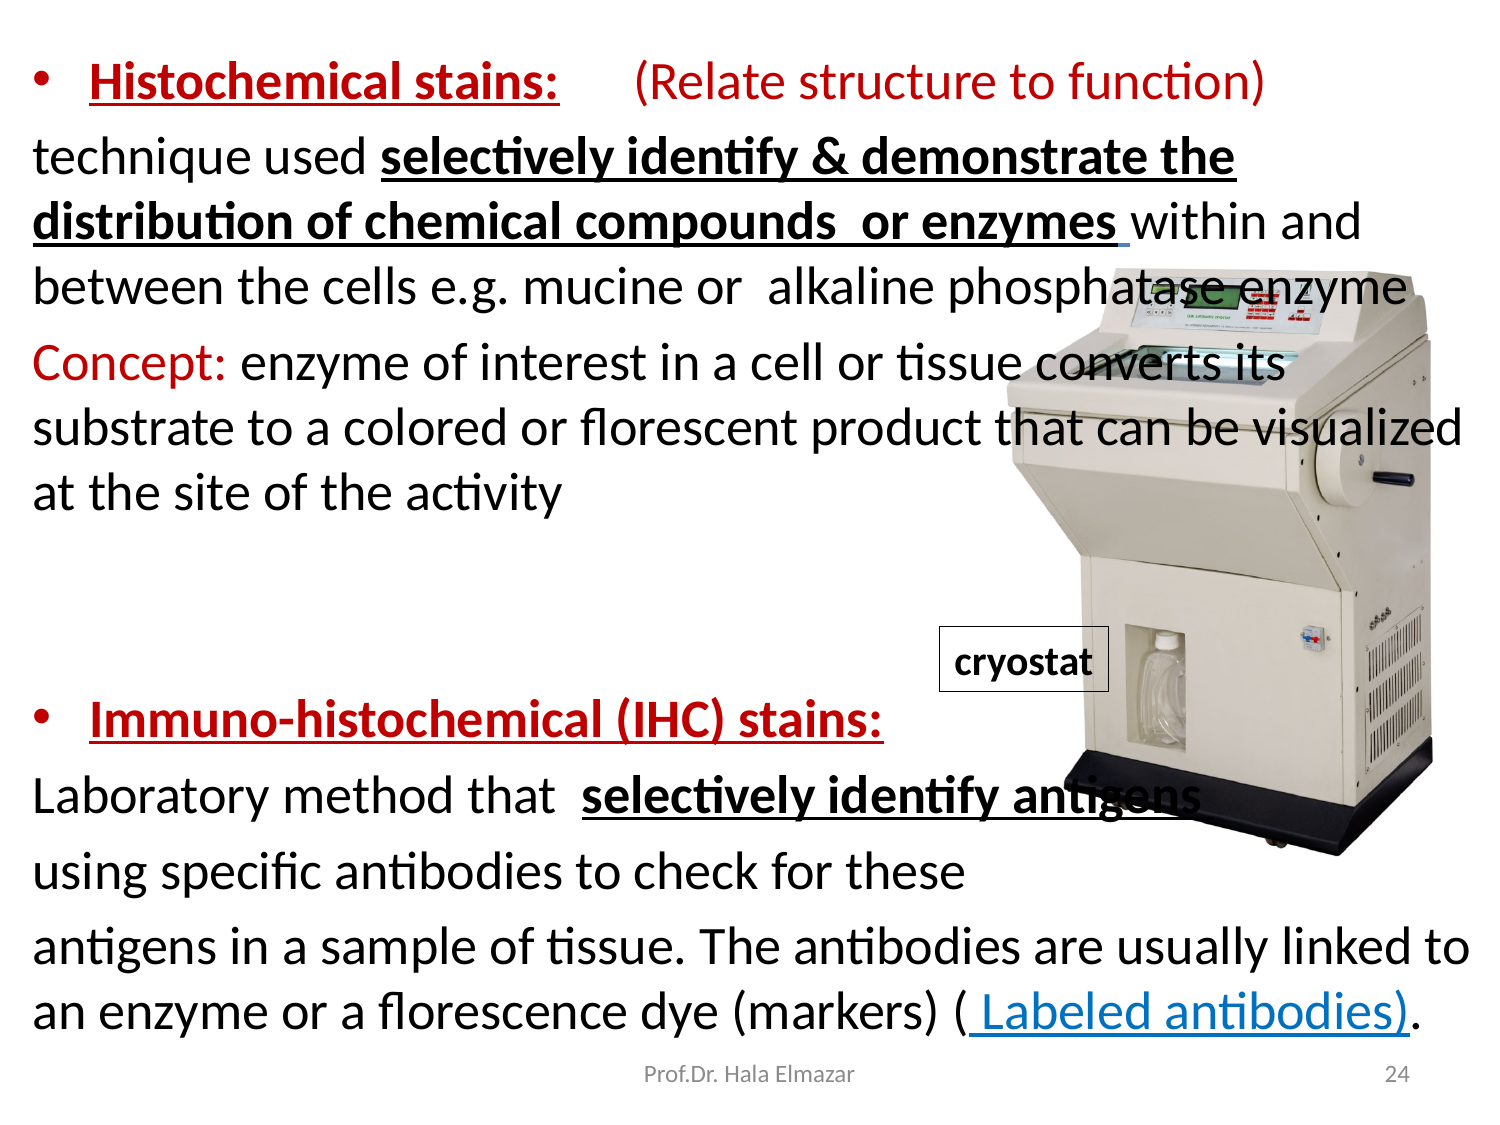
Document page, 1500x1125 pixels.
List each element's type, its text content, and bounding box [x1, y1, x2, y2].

text_box cryostat [939, 626, 983, 692]
list Histochemical stains: (Relate structure to function) technique used selectively identify & demonstrate the distribution of chemical compounds or enzymes within and between the cells e.g. mucine or alkaline phosphatase enzyme Concept: enzyme of interest in a cell or tissue converts its substrate to a colored or florescent product that can be visualized at the site of the activity Immuno-histochemical (IHC) stains: Laboratory method that selectively identify antigens using specific antibodies to check for these antigens in a sample of tissue. The antibodies are usually linked to an enzyme or a florescence dye (markers) ( Labeled antibodies). [17, 37, 1488, 1103]
picture [988, 248, 1451, 863]
slide_number 24 [1074, 1042, 1425, 1103]
footer Prof.Dr. Hala Elmazar [512, 1042, 988, 1103]
